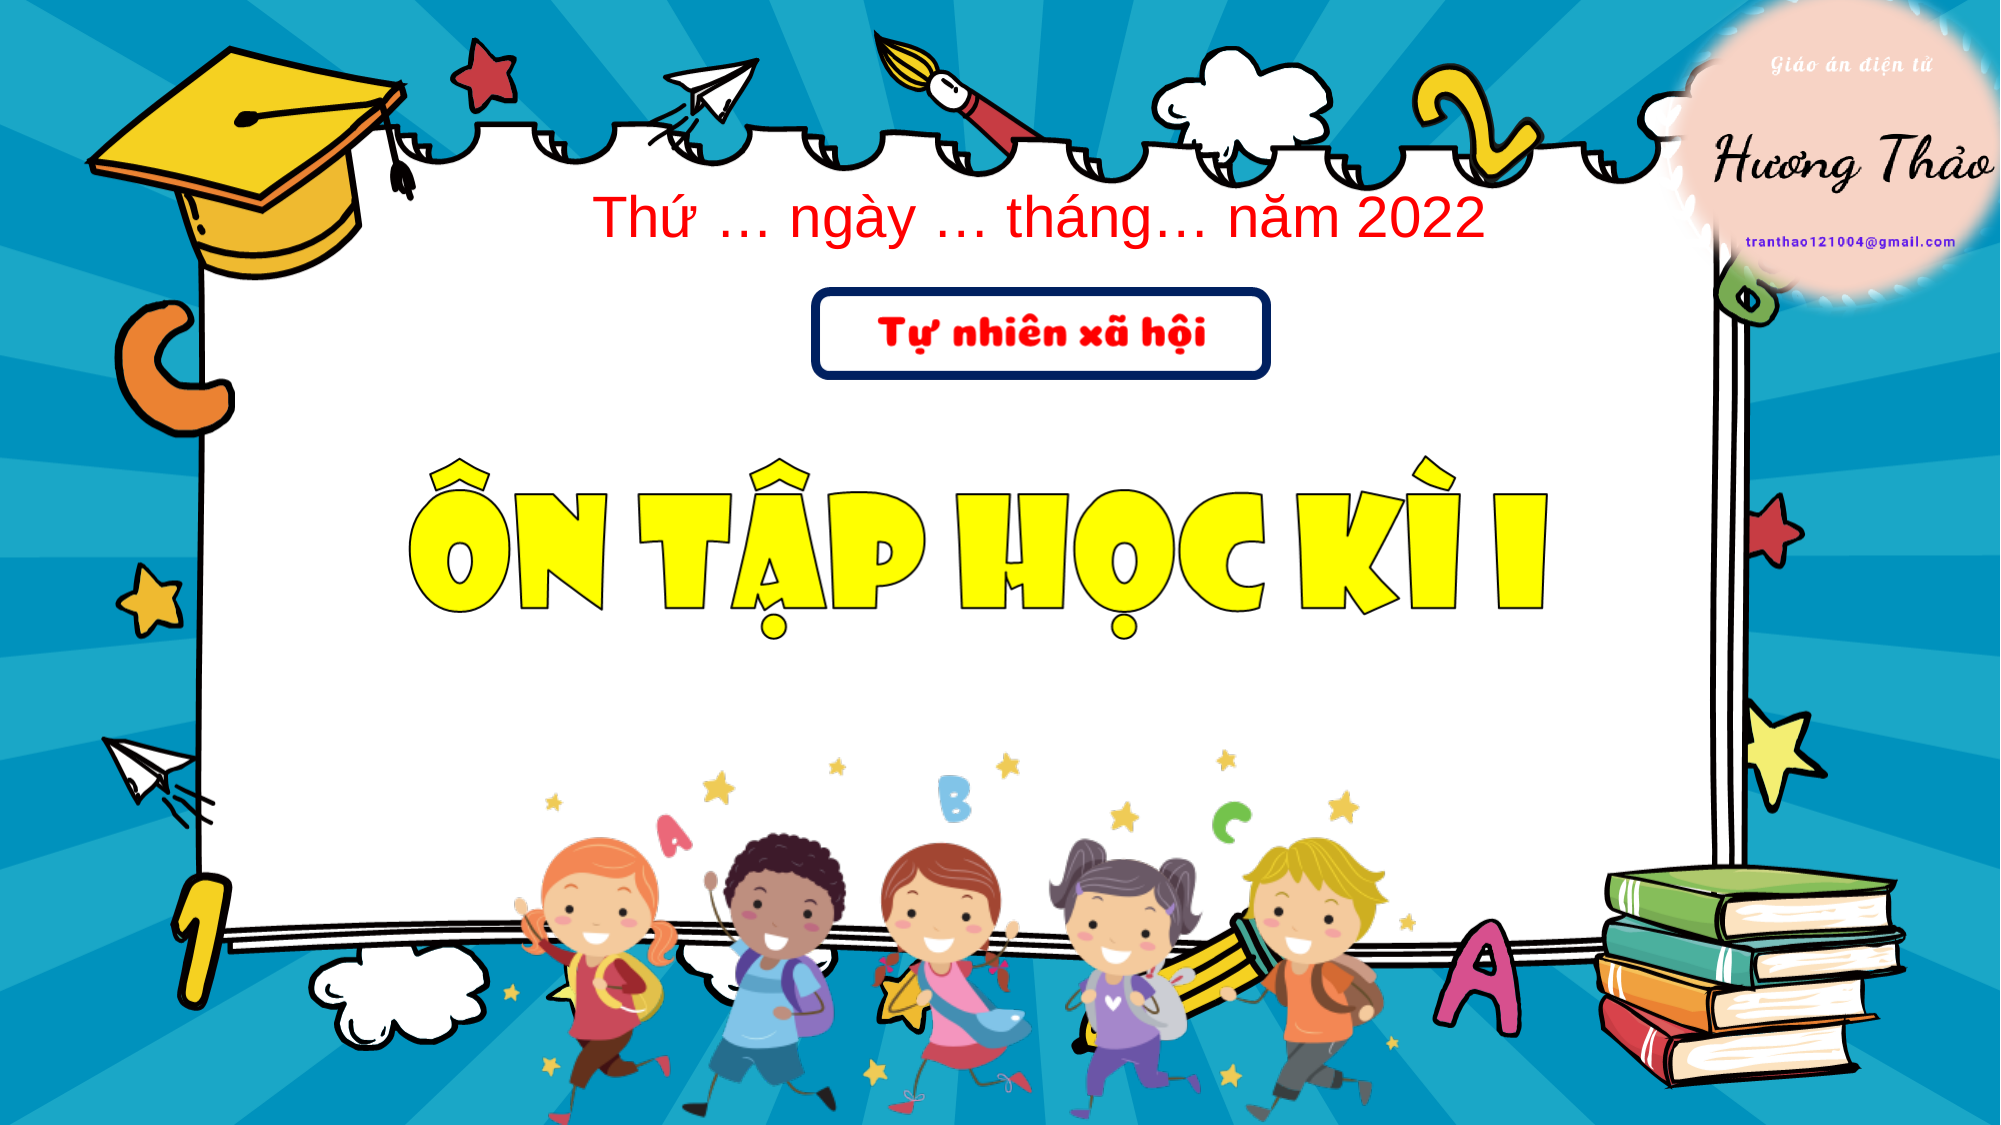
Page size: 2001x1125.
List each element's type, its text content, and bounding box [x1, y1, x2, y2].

picture [0, 0, 2000, 1125]
picture [656, 1056, 670, 1076]
picture [1397, 0, 1746, 171]
picture [817, 1088, 835, 1110]
picture [504, 985, 519, 1000]
picture [1359, 1081, 1371, 1105]
picture [117, 564, 182, 637]
text_box Thứ … ngày … tháng… năm 2022 [577, 171, 1651, 257]
picture [1188, 1075, 1200, 1093]
